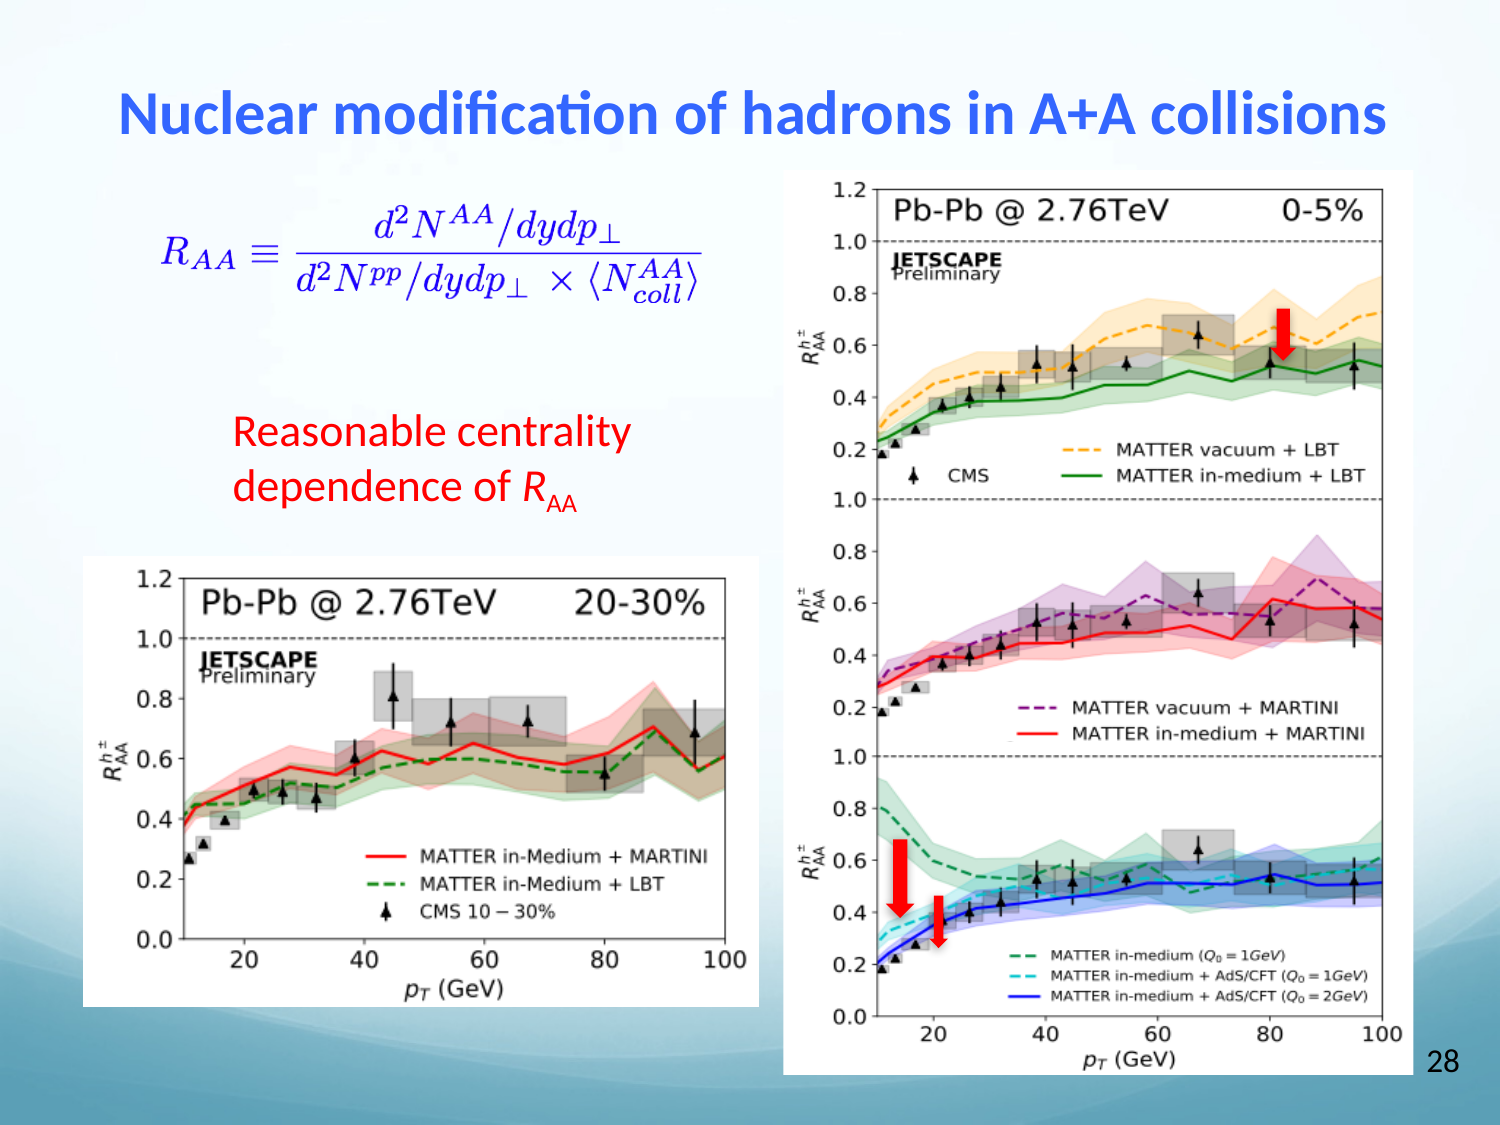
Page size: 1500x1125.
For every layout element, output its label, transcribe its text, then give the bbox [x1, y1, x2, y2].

title Nuclear modification of hadrons in A+A collisions [94, 49, 1414, 155]
picture [0, 0, 1500, 1125]
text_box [782, 169, 1414, 1075]
text_box Reasonable centrality dependence of RAA [218, 393, 714, 526]
slide_number 27 [1424, 1029, 1475, 1090]
